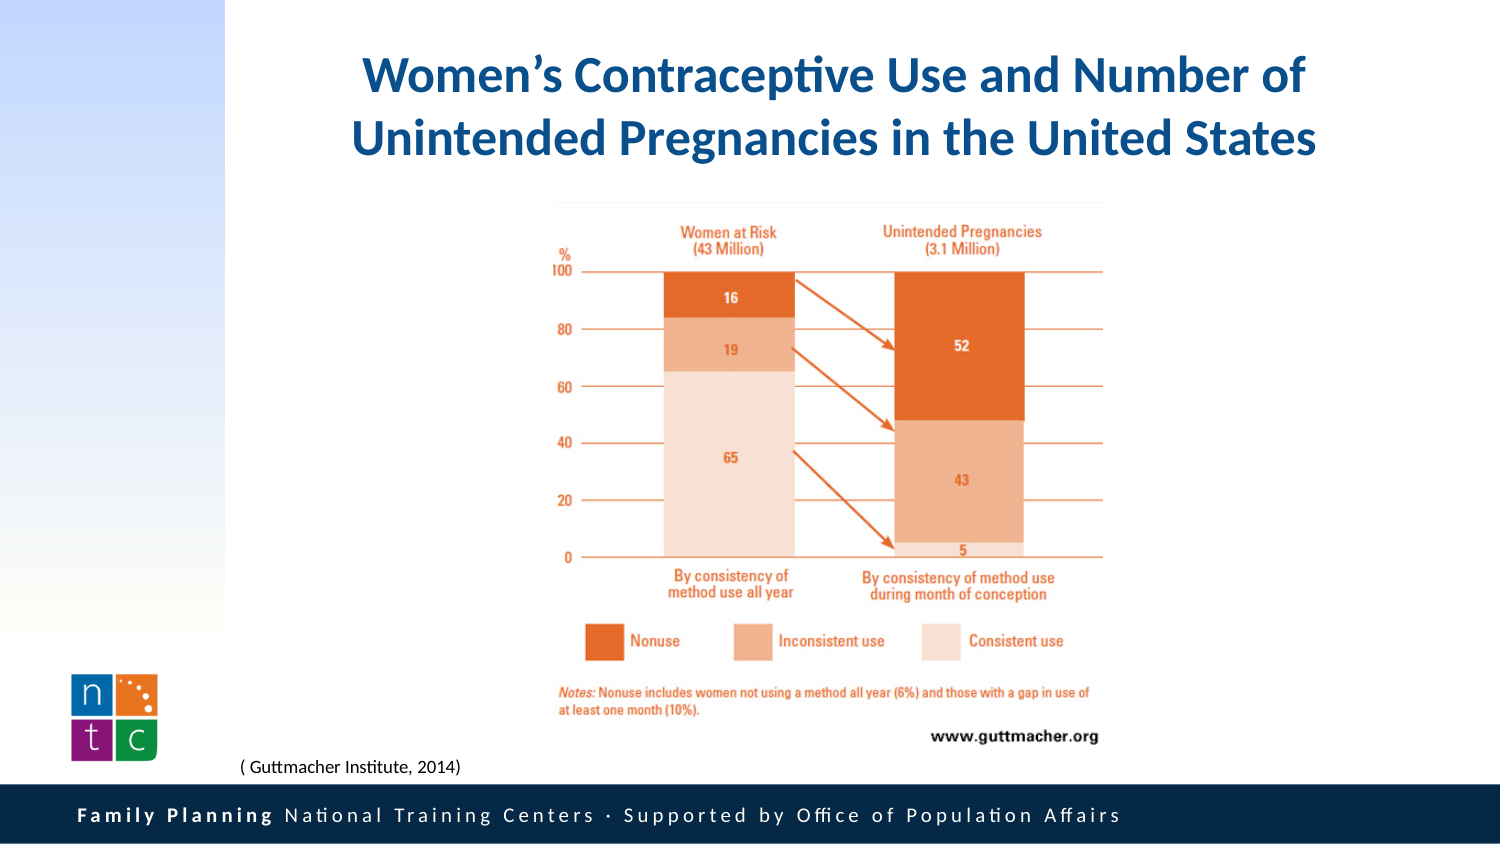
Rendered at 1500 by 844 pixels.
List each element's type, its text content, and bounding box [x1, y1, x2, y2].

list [552, 202, 1104, 748]
title Women’s Contraceptive Use and Number of Unintended Pregnancies in the United States [318, 33, 1351, 197]
text_box ( Guttmacher Institute, 2014) [225, 746, 1257, 785]
picture [68, 671, 163, 763]
